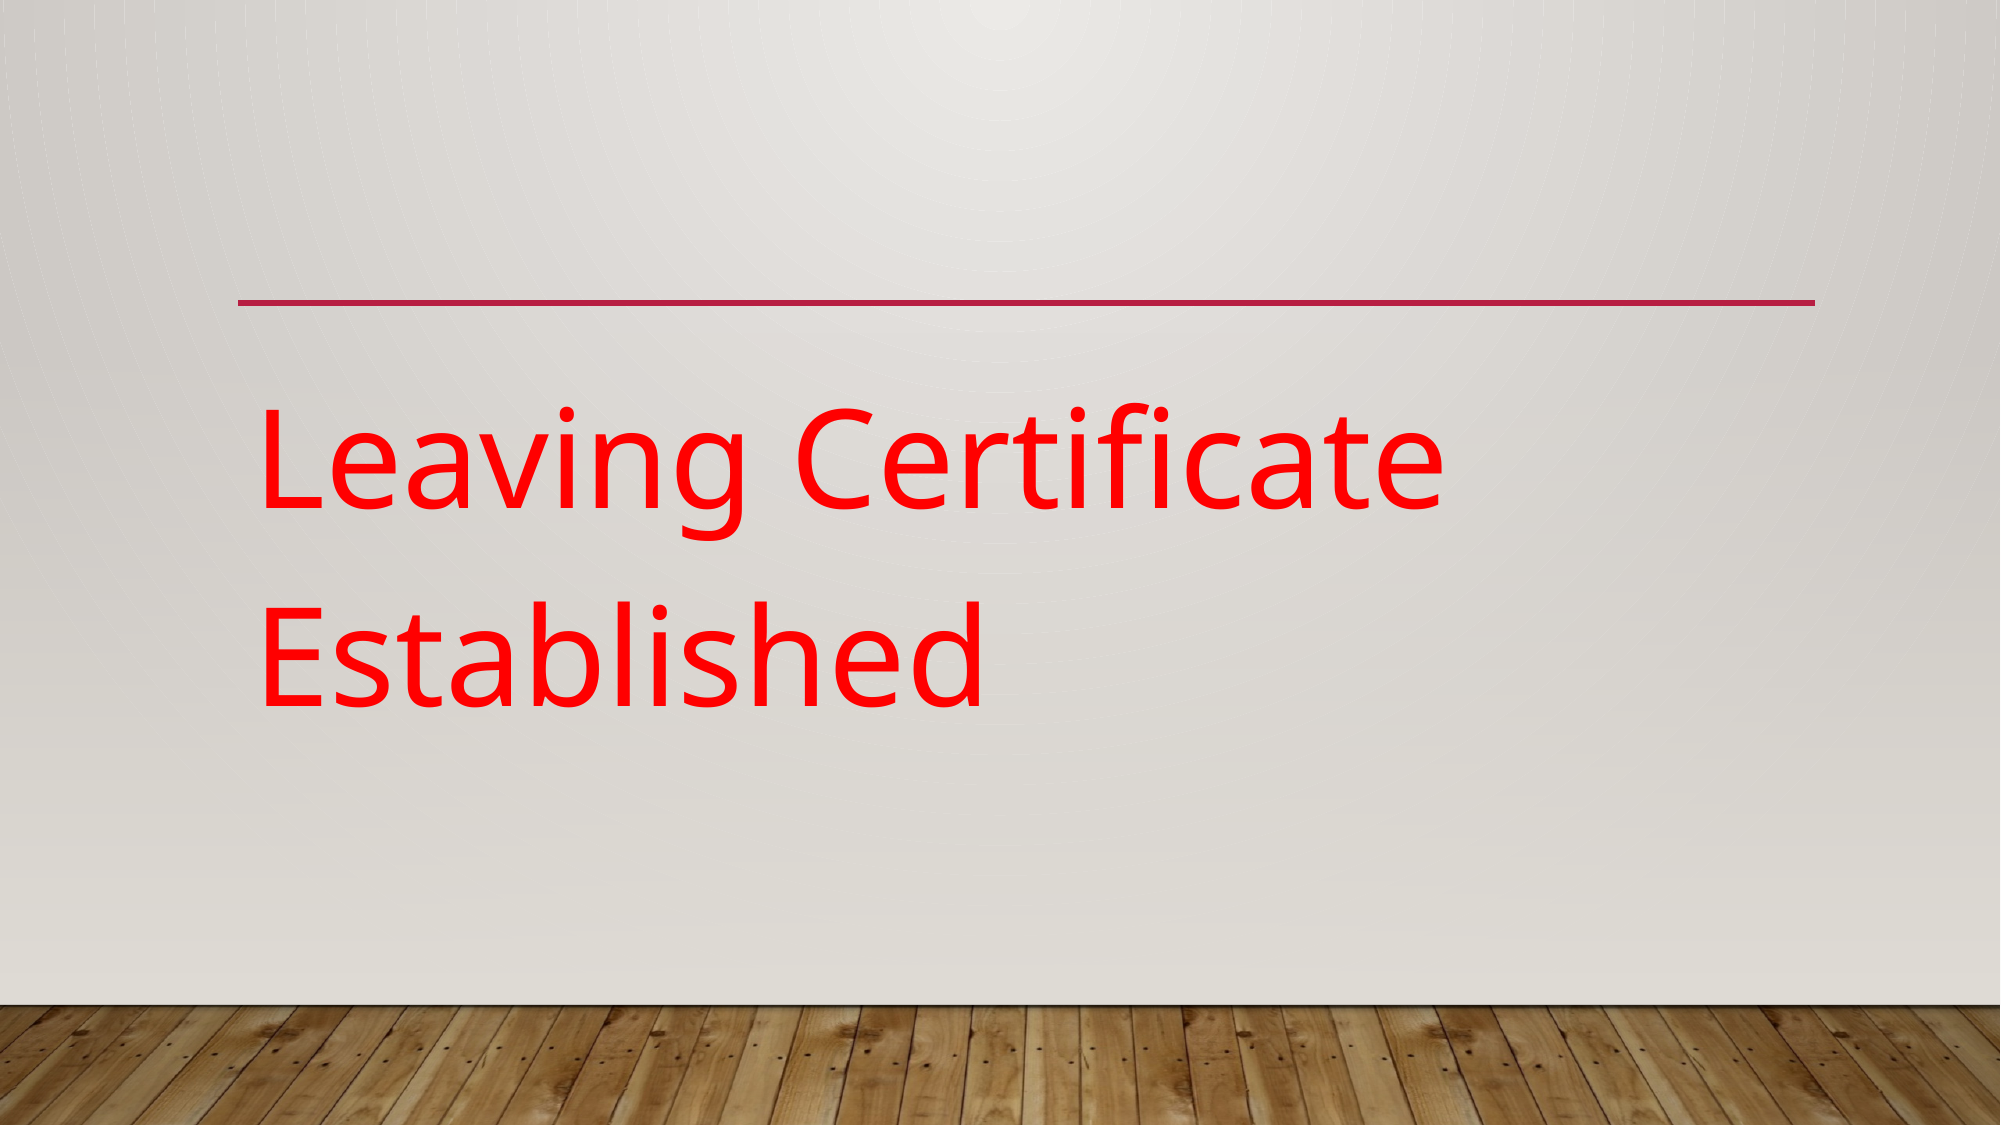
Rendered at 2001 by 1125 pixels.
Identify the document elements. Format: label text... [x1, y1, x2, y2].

picture [0, 1005, 2000, 1125]
list Leaving Certificate Established [238, 330, 1814, 897]
